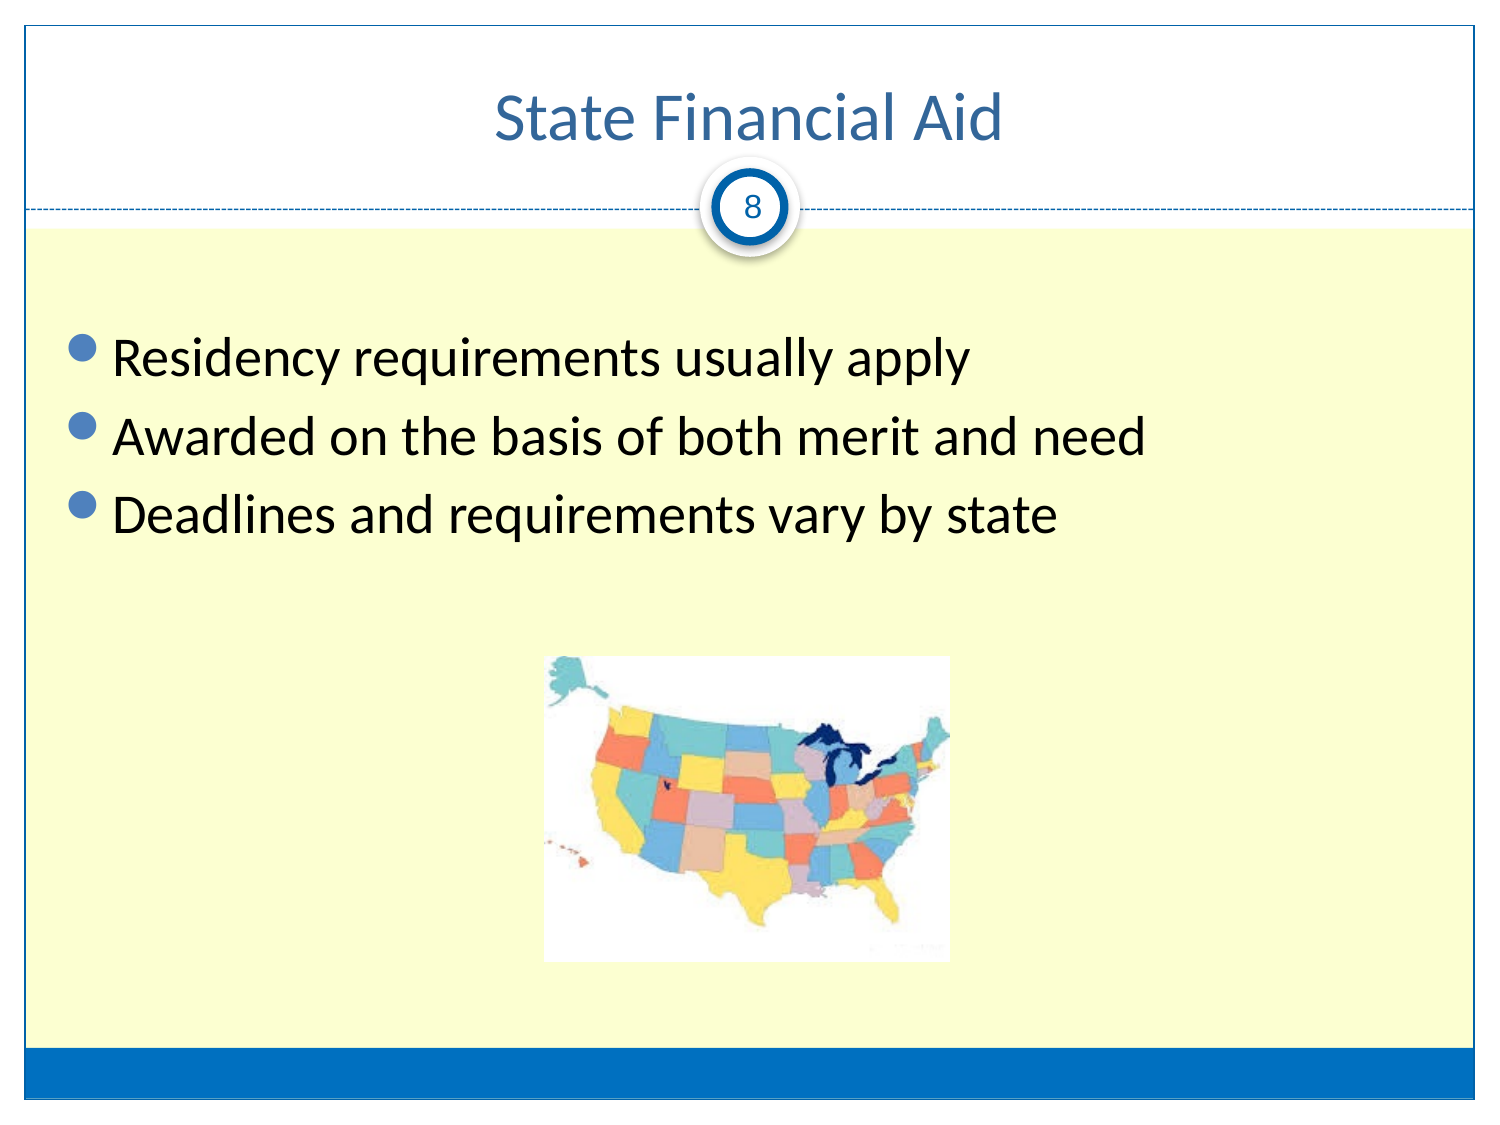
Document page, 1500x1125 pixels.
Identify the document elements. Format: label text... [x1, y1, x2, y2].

slide_number 8 [715, 168, 791, 241]
title State Financial Aid [49, 37, 1450, 162]
list Residency requirements usually apply Awarded on the basis of both merit and need Deadlines and requirements vary by state [49, 312, 1445, 1001]
picture [544, 656, 950, 962]
